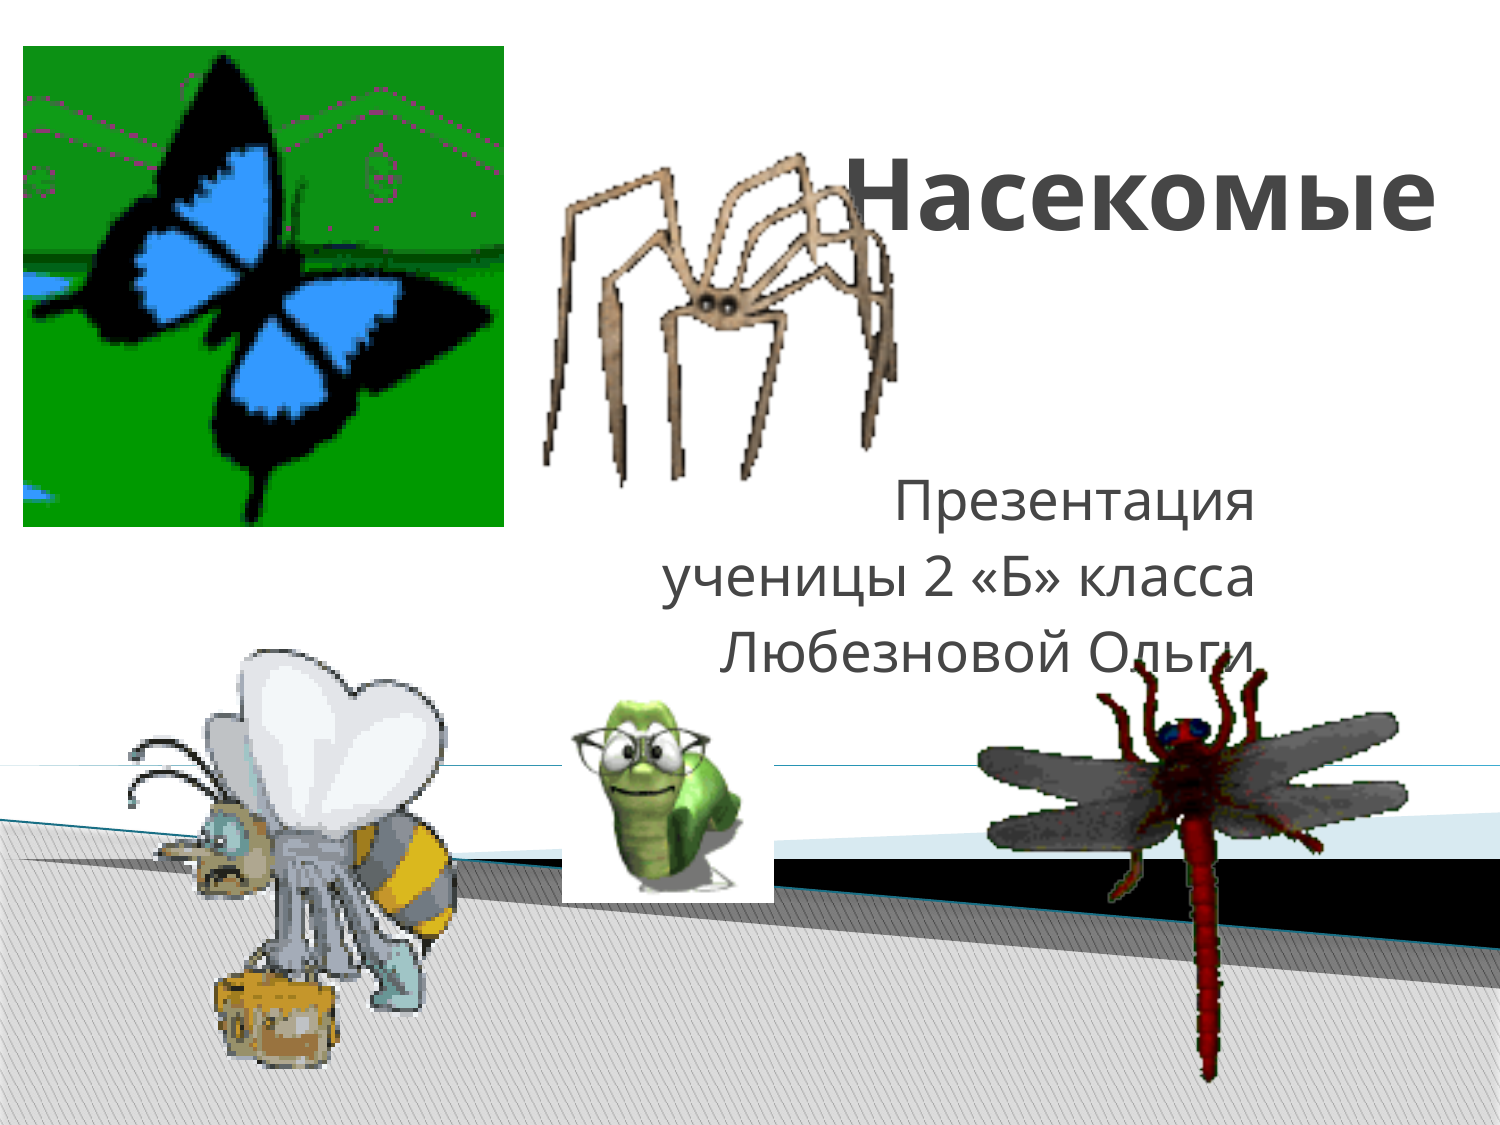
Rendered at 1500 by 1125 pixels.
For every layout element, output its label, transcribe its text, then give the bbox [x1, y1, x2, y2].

picture [562, 691, 774, 903]
title Насекомые [112, 35, 1454, 258]
picture [771, 644, 1500, 1094]
subtitle Презентация ученицы 2 «Б» класса Любезновой Ольги [225, 457, 1275, 925]
picture [0, 648, 458, 1069]
picture [515, 128, 950, 498]
picture [23, 46, 504, 527]
